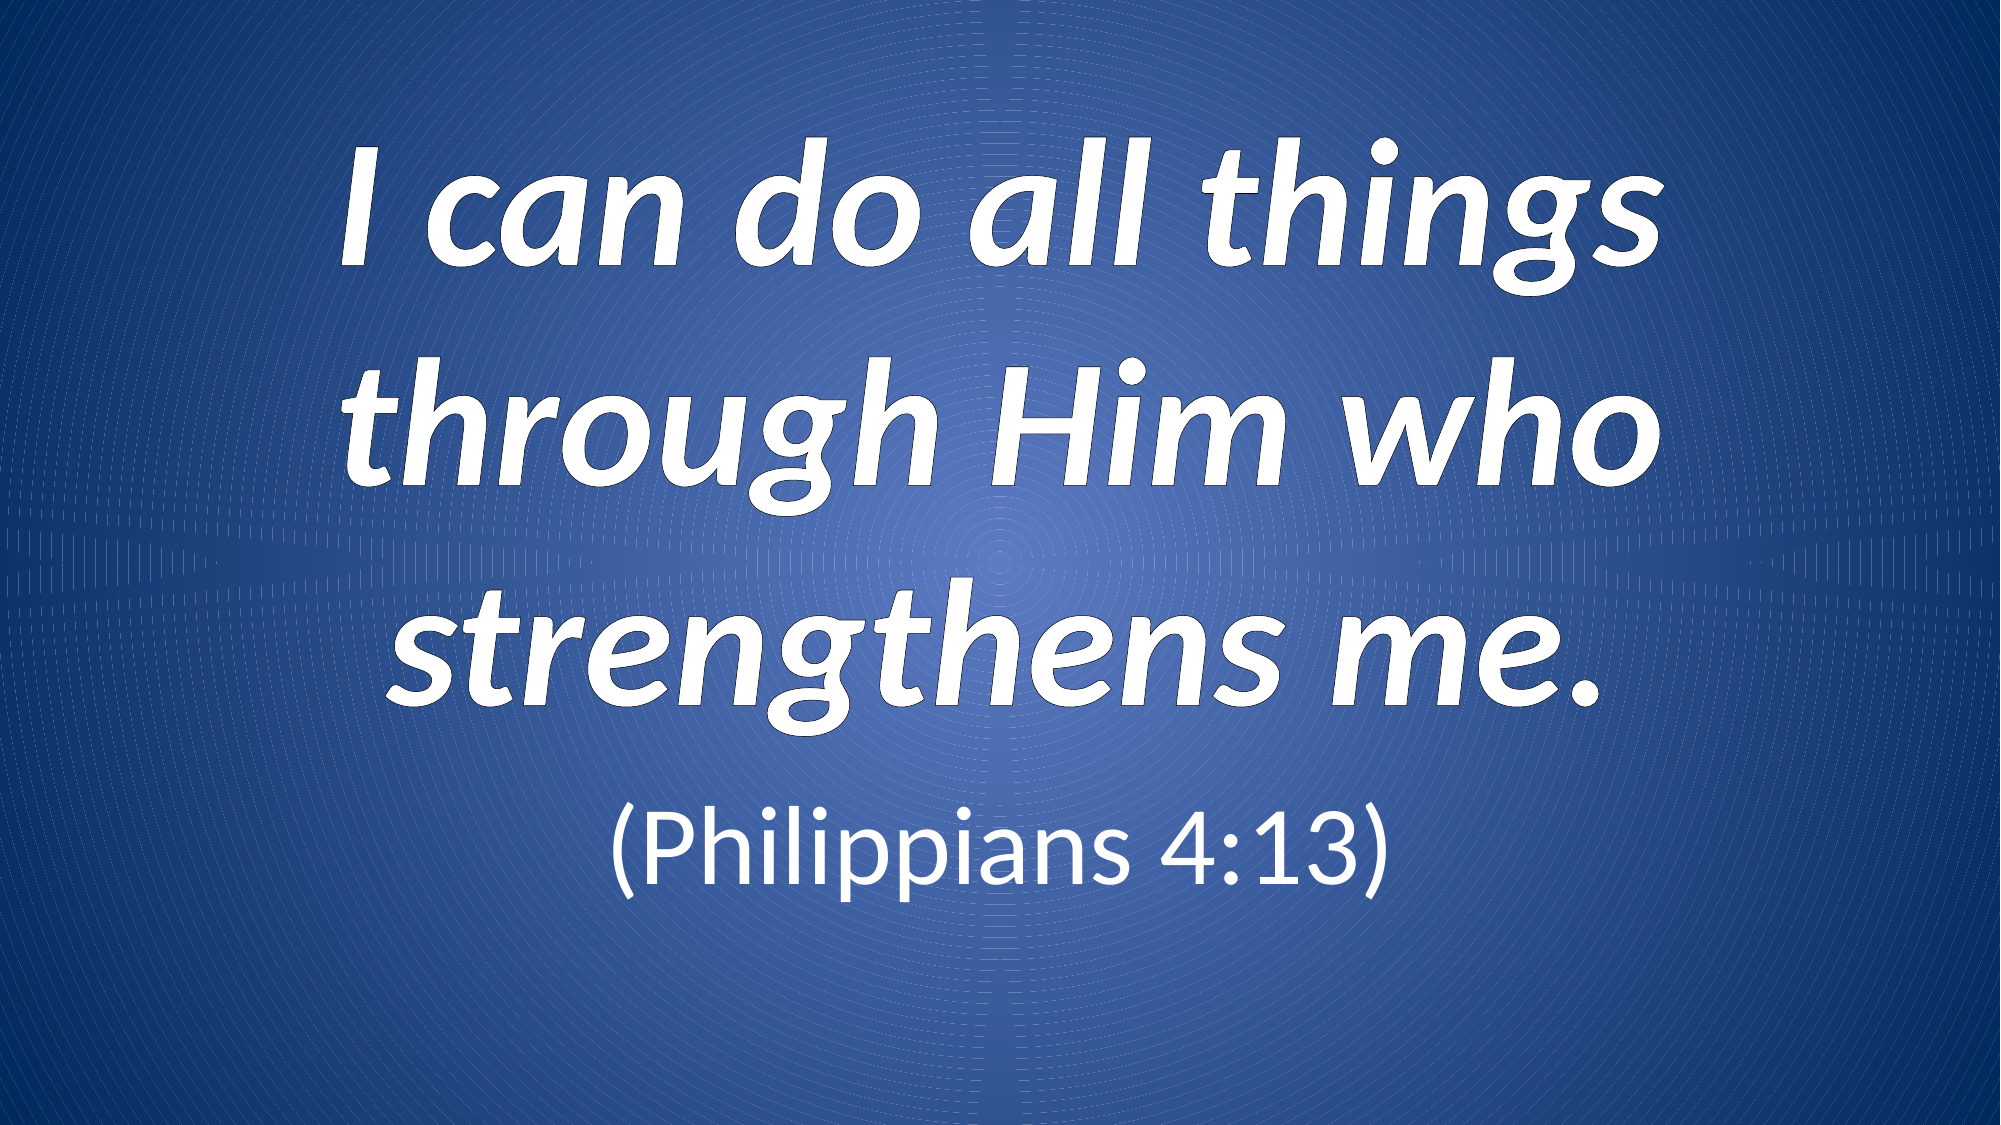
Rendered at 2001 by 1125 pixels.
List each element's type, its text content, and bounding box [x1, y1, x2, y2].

text_box I can do all things through Him who strengthens me. (Philippians 4:13) [249, 75, 1750, 915]
